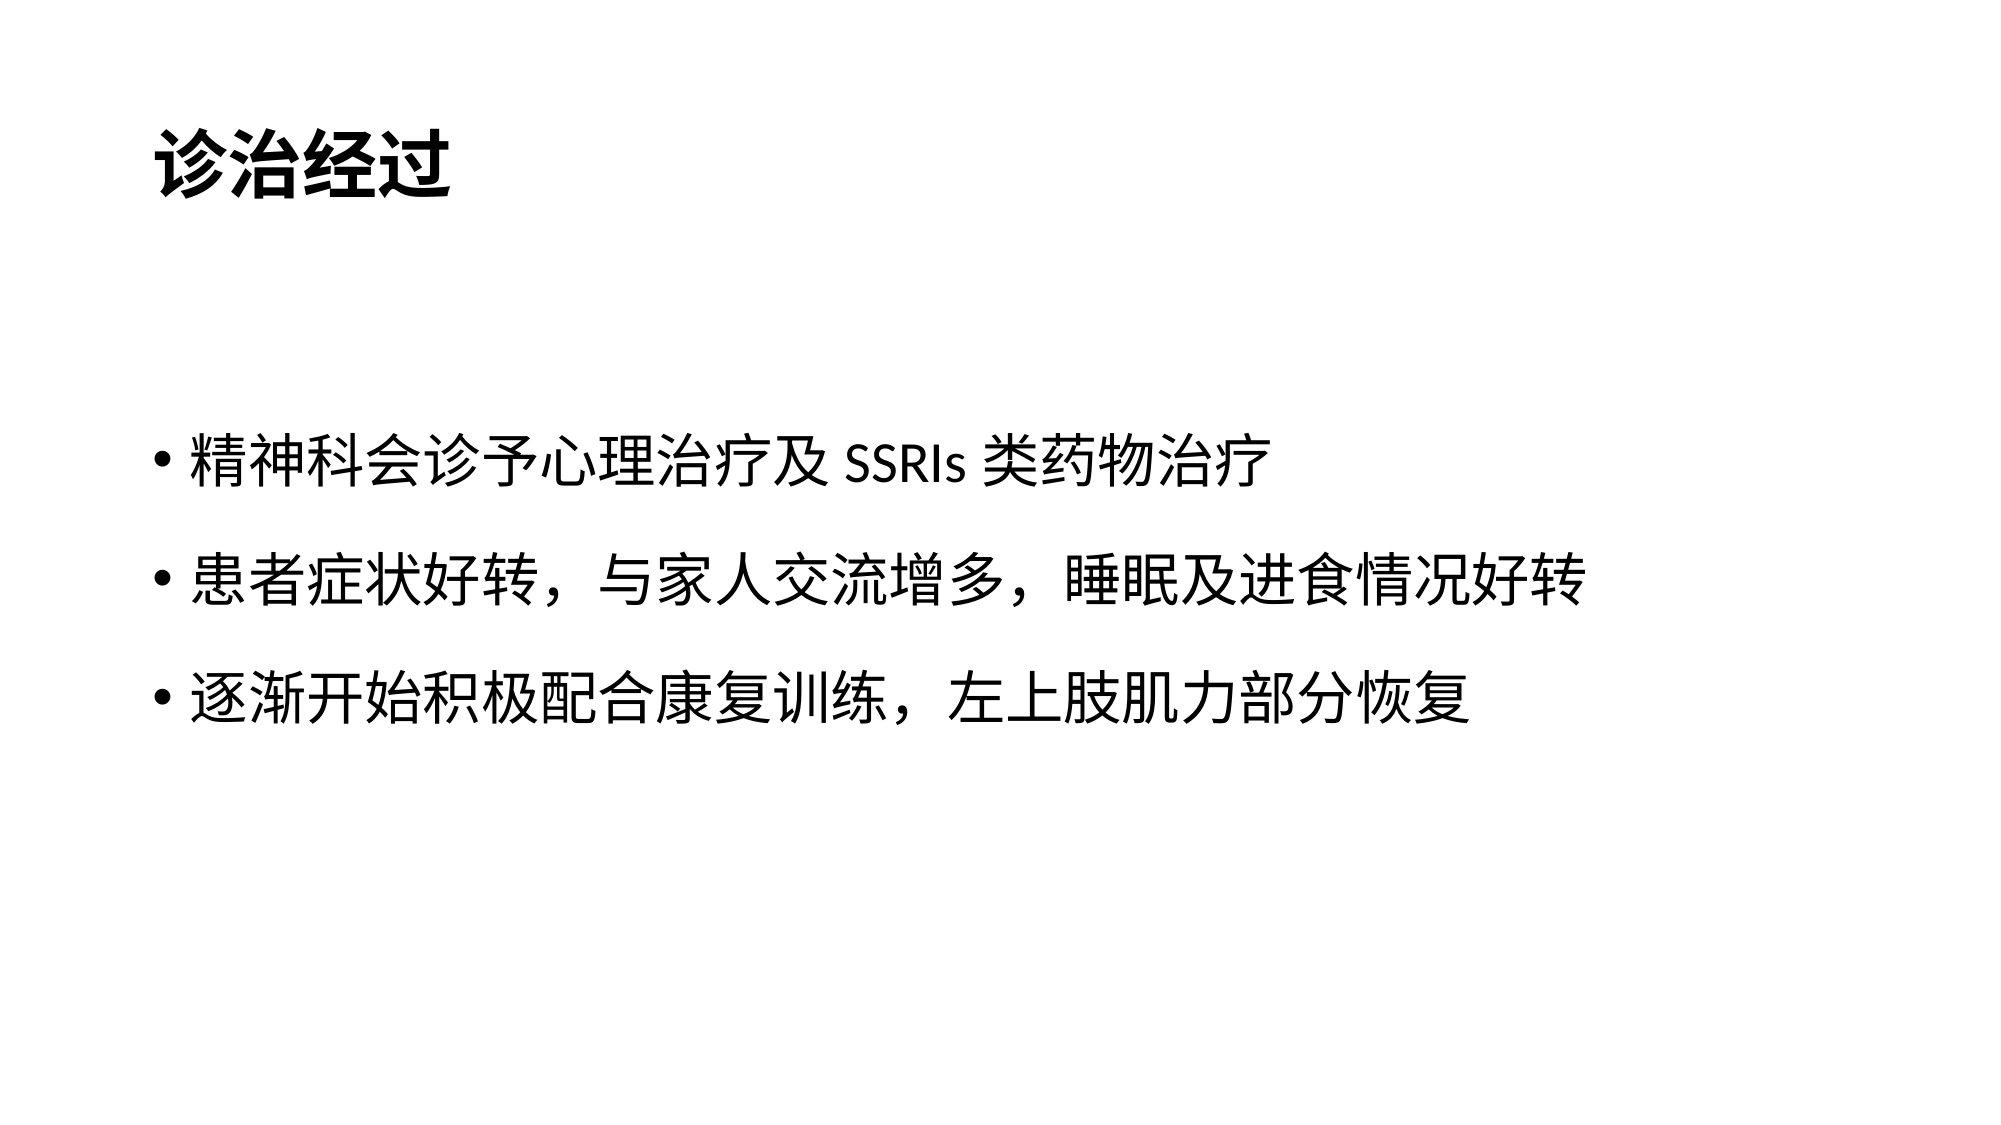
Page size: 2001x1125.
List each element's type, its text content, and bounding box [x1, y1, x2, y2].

list 精神科会诊予心理治疗及SSRIs类药物治疗 患者症状好转，与家人交流增多，睡眠及进食情况好转 逐渐开始积极配合康复训练，左上肢肌力部分恢复 [137, 388, 1863, 1041]
title 诊治经过 [137, 59, 1863, 278]
